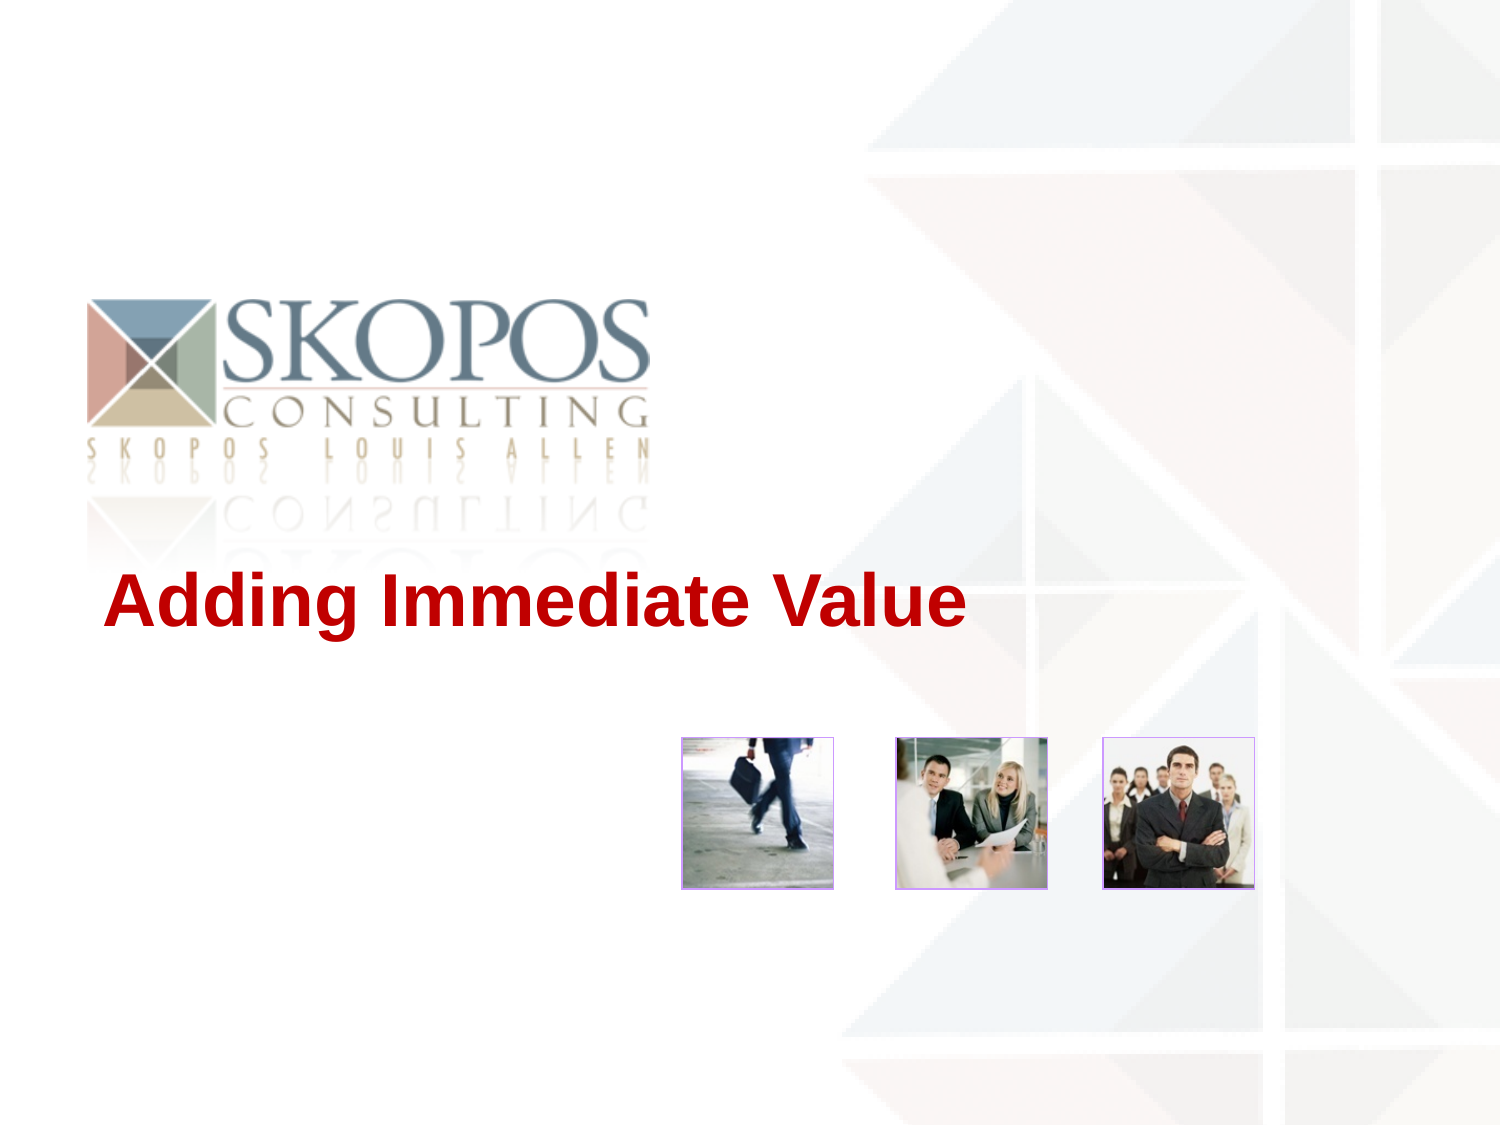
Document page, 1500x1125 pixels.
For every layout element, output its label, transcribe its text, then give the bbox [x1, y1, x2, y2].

picture [87, 299, 651, 574]
picture [682, 0, 1500, 1125]
text_box Adding Immediate Value [87, 543, 809, 649]
